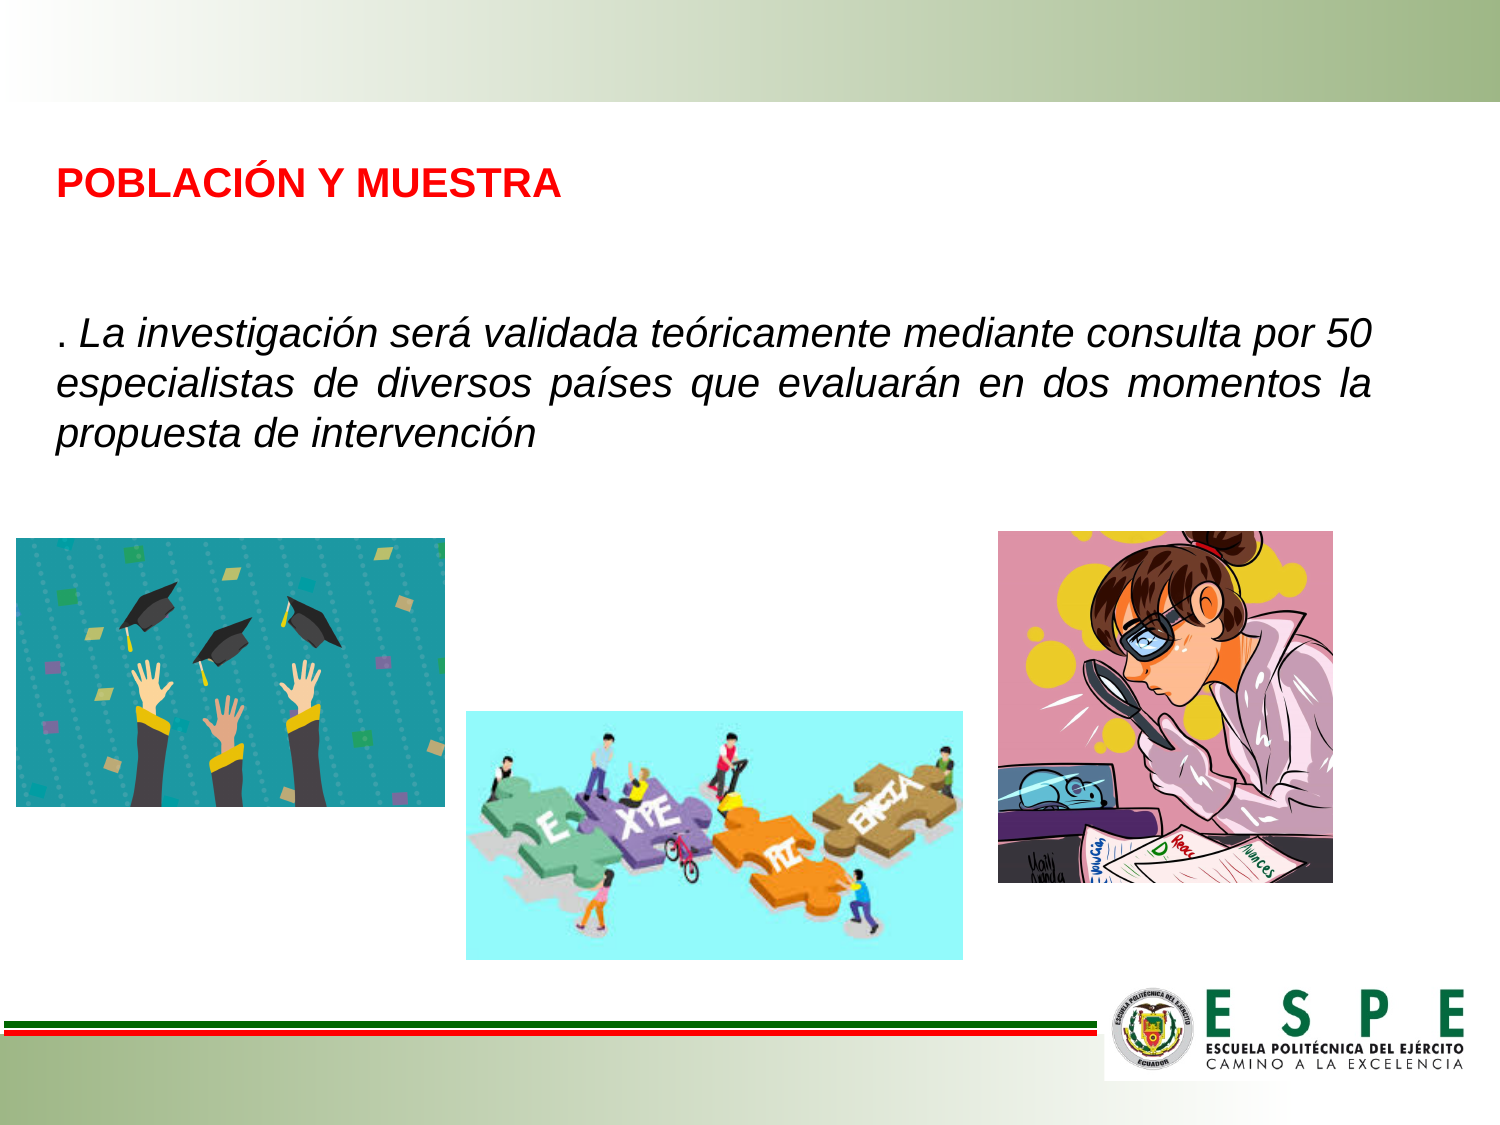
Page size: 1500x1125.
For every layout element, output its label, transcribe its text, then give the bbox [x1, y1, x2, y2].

picture [1104, 976, 1483, 1081]
text_box POBLACIÓN Y MUESTRA . La investigación será validada teóricamente mediante consulta por 50 especialistas de diversos países que evaluarán en dos momentos la propuesta de intervención [41, 98, 1388, 464]
picture [465, 711, 964, 961]
picture [997, 531, 1333, 884]
picture [15, 538, 445, 808]
